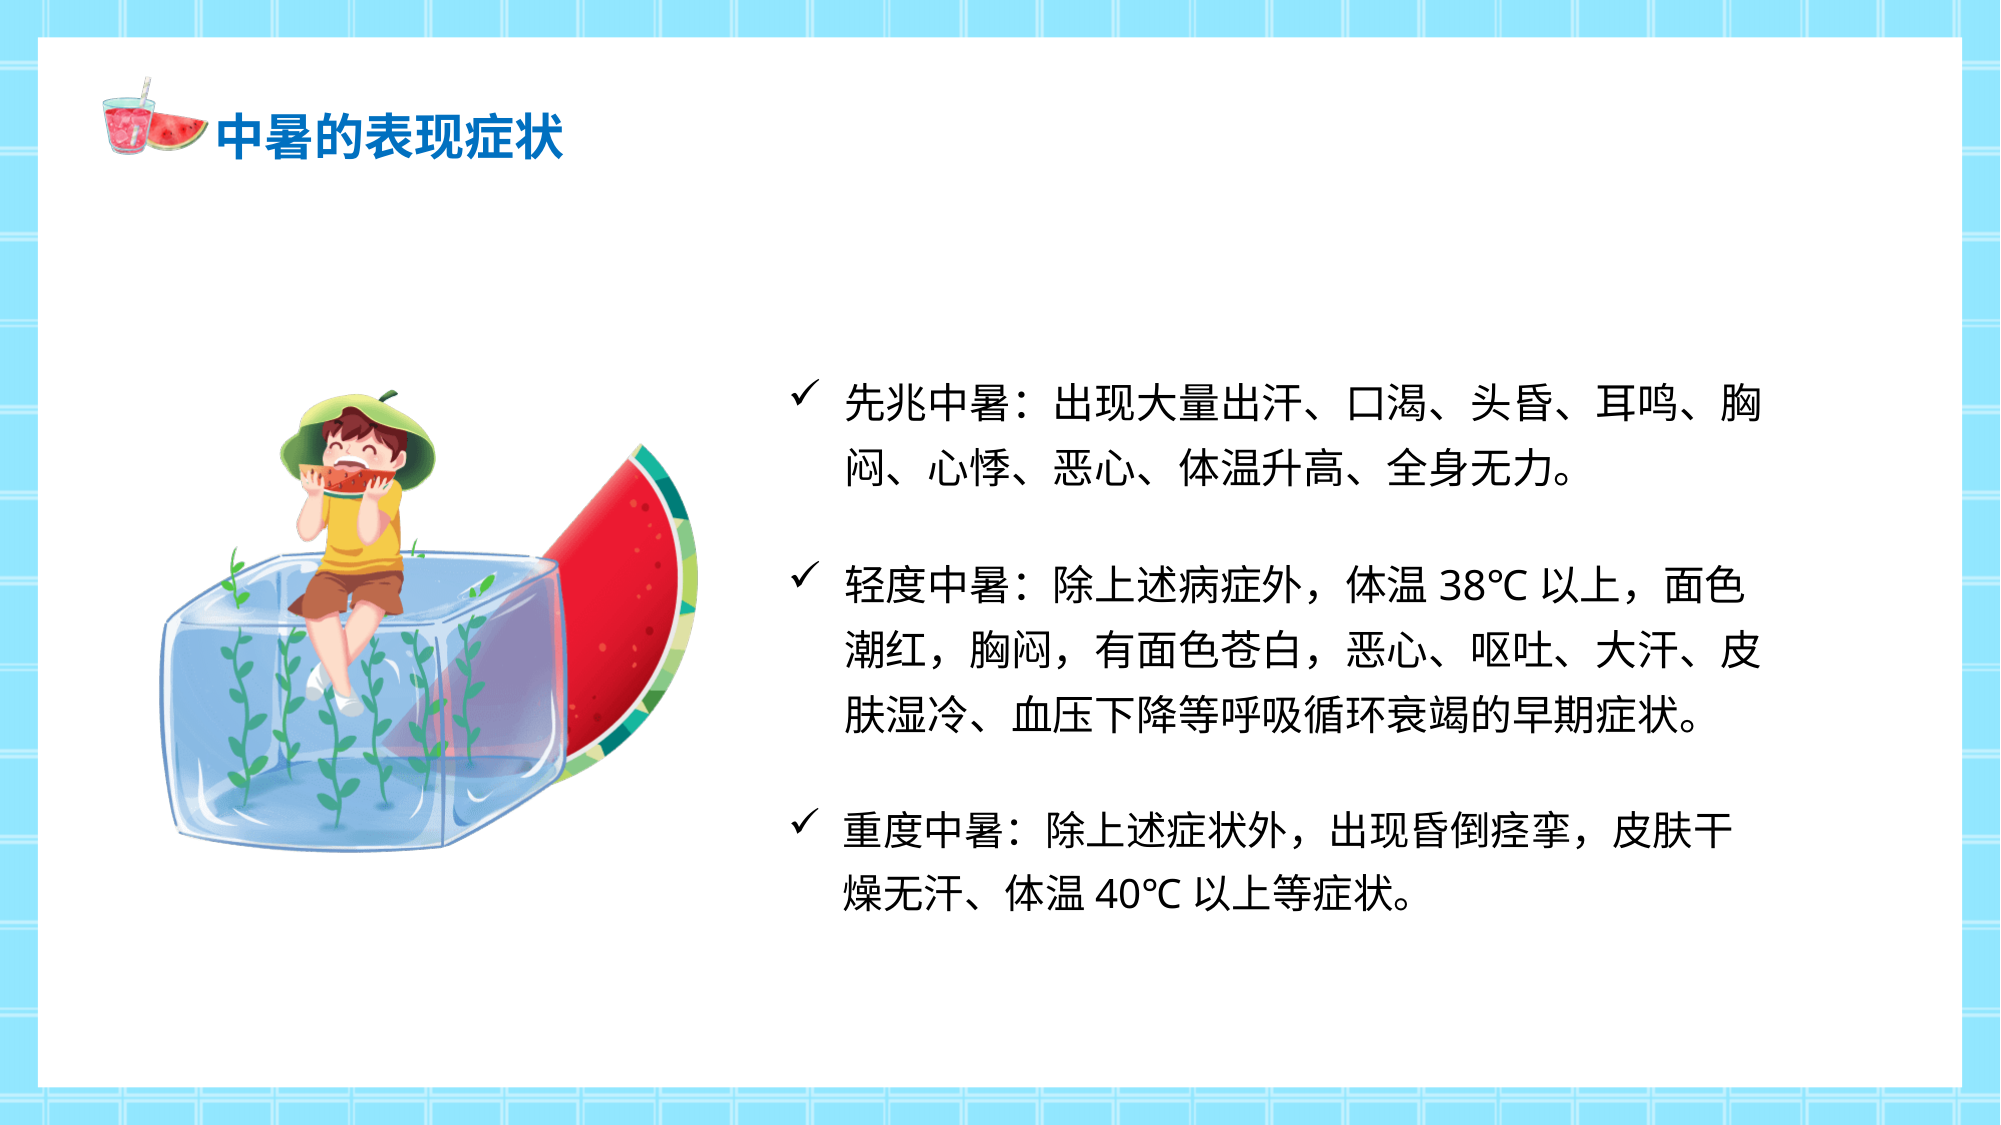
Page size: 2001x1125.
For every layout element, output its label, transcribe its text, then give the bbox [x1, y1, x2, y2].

picture [0, 0, 2000, 1125]
text_box 中暑的表现症状 [213, 80, 668, 174]
text_box 轻度中暑：除上述病症外，体温38℃以上，面色潮红，胸闷，有面色苍白，恶心、呕吐、大汗、皮肤湿冷、血压下降等呼吸循环衰竭的早期症状。 [774, 536, 1782, 746]
text_box 重度中暑：除上述症状外，出现昏倒痉挛，皮肤干燥无汗、体温40℃以上等症状。 [774, 783, 1778, 925]
text_box 先兆中暑：出现大量出汗、口渴、头昏、耳鸣、胸闷、心悸、恶心、体温升高、全身无力。 [774, 354, 1782, 500]
